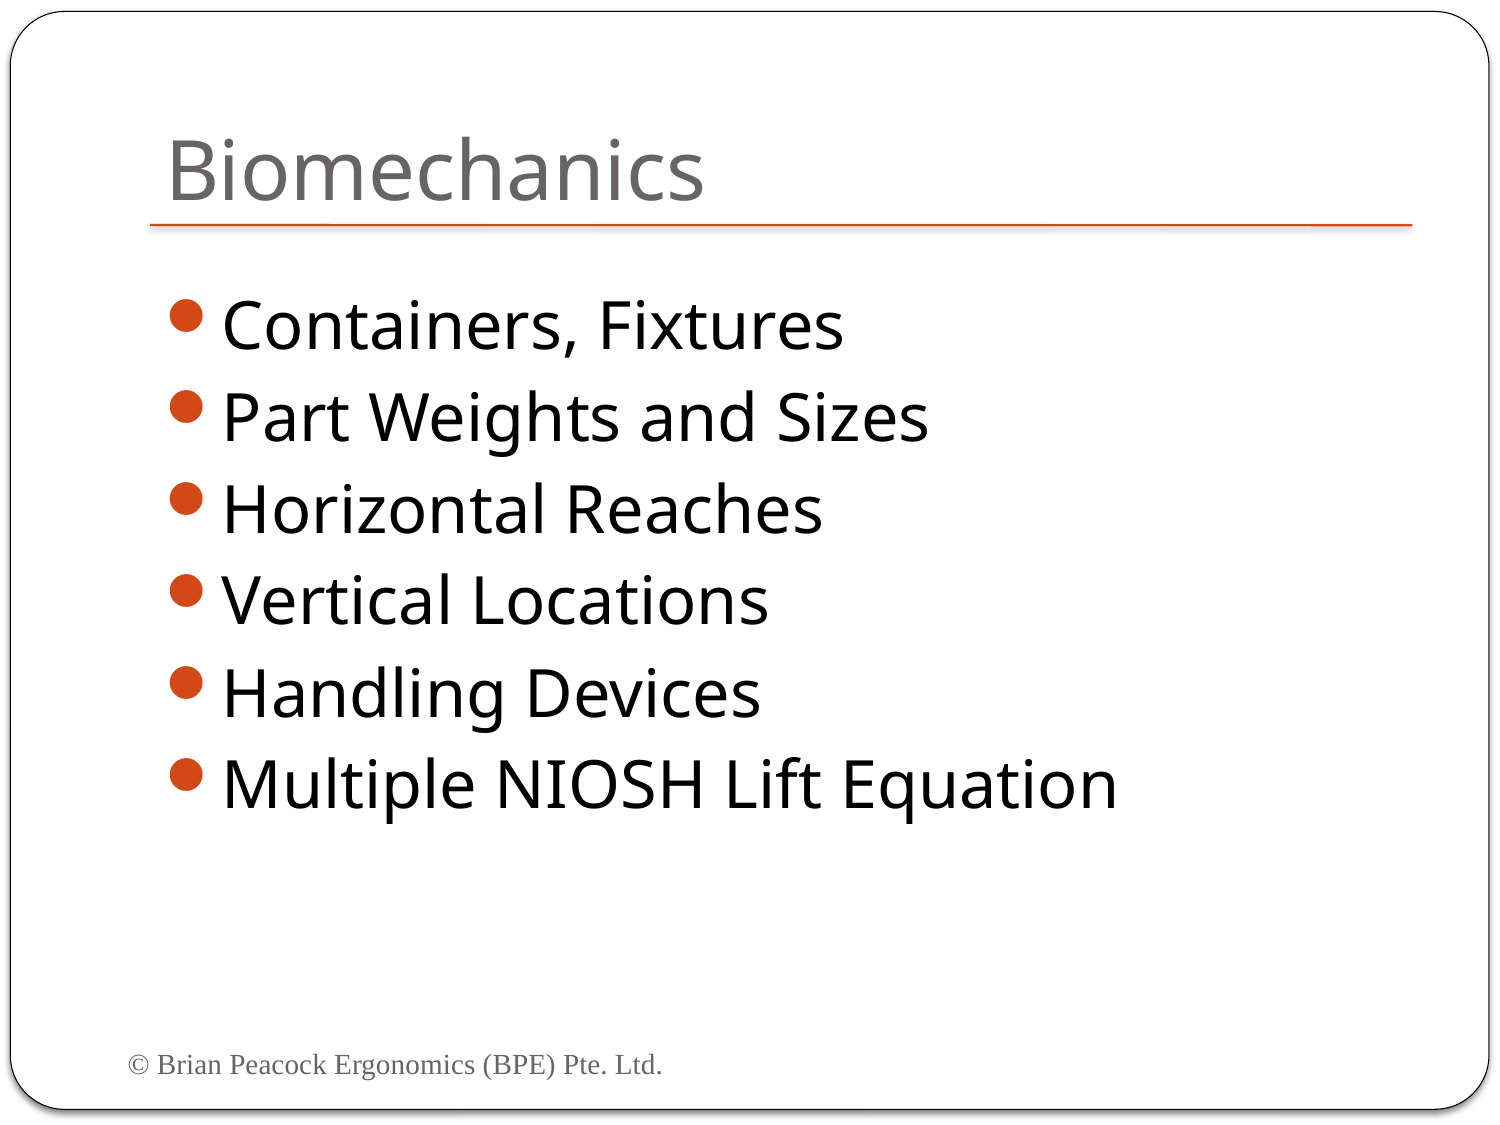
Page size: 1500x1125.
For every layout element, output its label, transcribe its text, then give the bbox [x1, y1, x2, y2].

footer © Brian Peacock Ergonomics (BPE) Pte. Ltd. [112, 1025, 763, 1100]
list Containers, Fixtures Part Weights and Sizes Horizontal Reaches Vertical Locations Handling Devices Multiple NIOSH Lift Equation [149, 274, 1426, 1026]
title Biomechanics [149, 44, 1426, 233]
